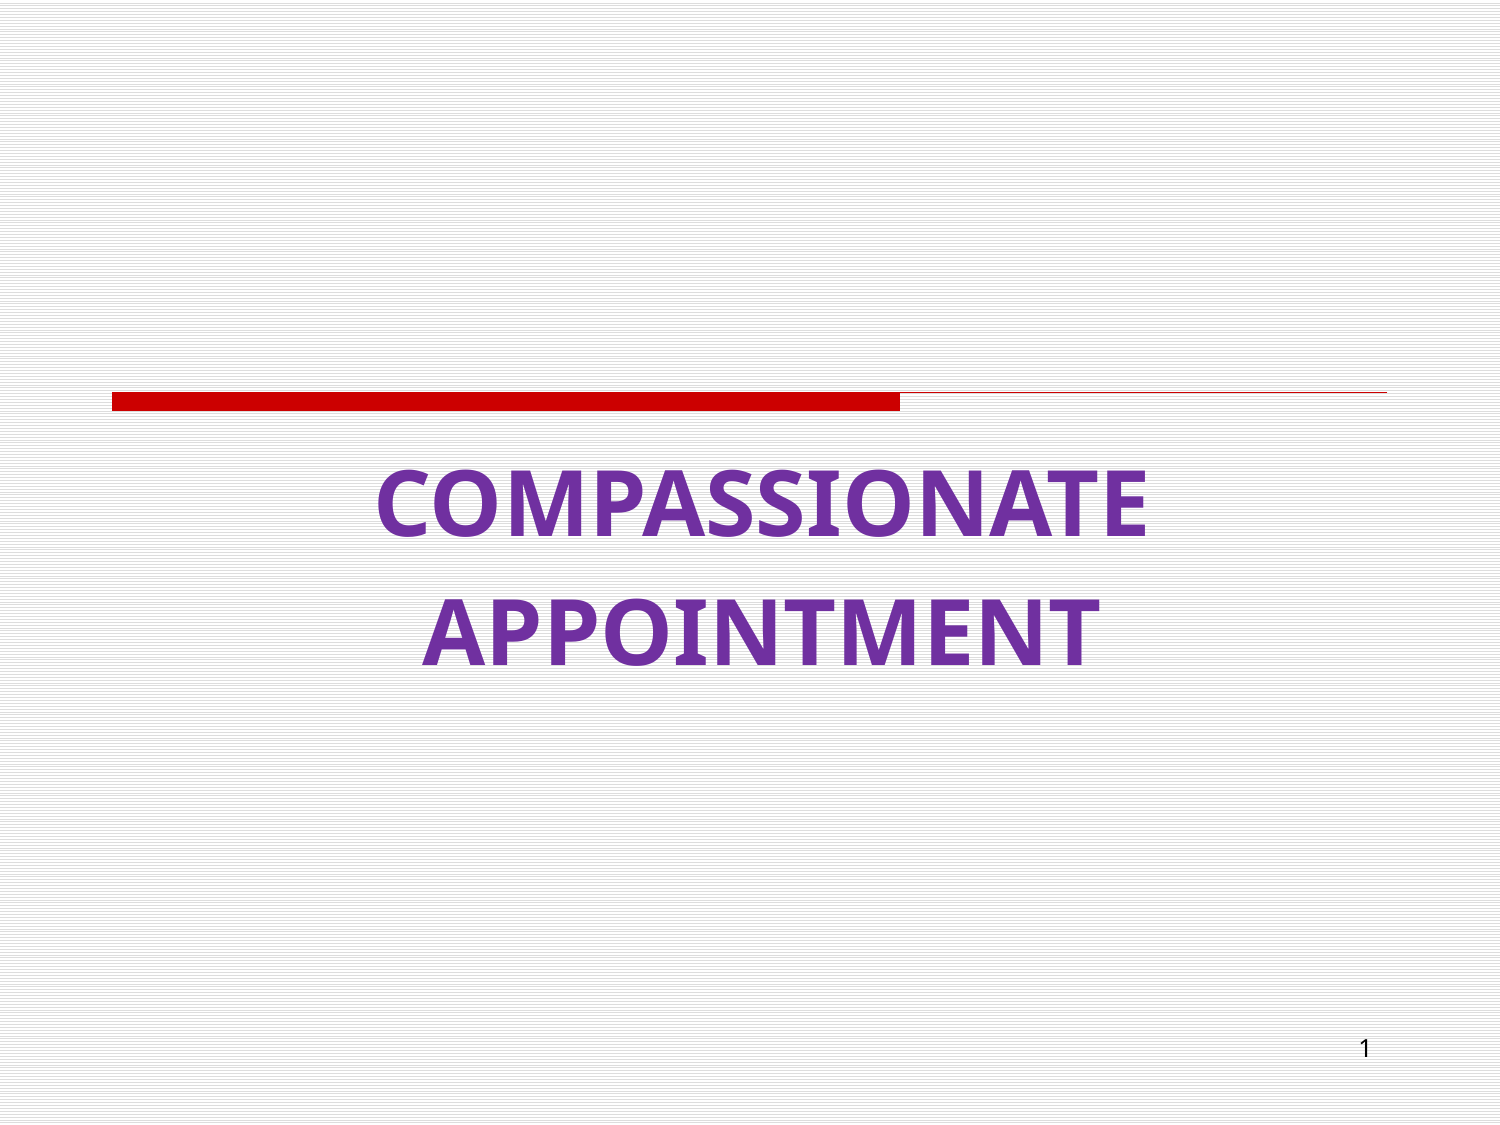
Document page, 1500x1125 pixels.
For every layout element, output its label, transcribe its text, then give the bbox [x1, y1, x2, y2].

slide_number 1 [1074, 1024, 1388, 1101]
subtitle COMPASSIONATE APPOINTMENT [137, 437, 1388, 963]
